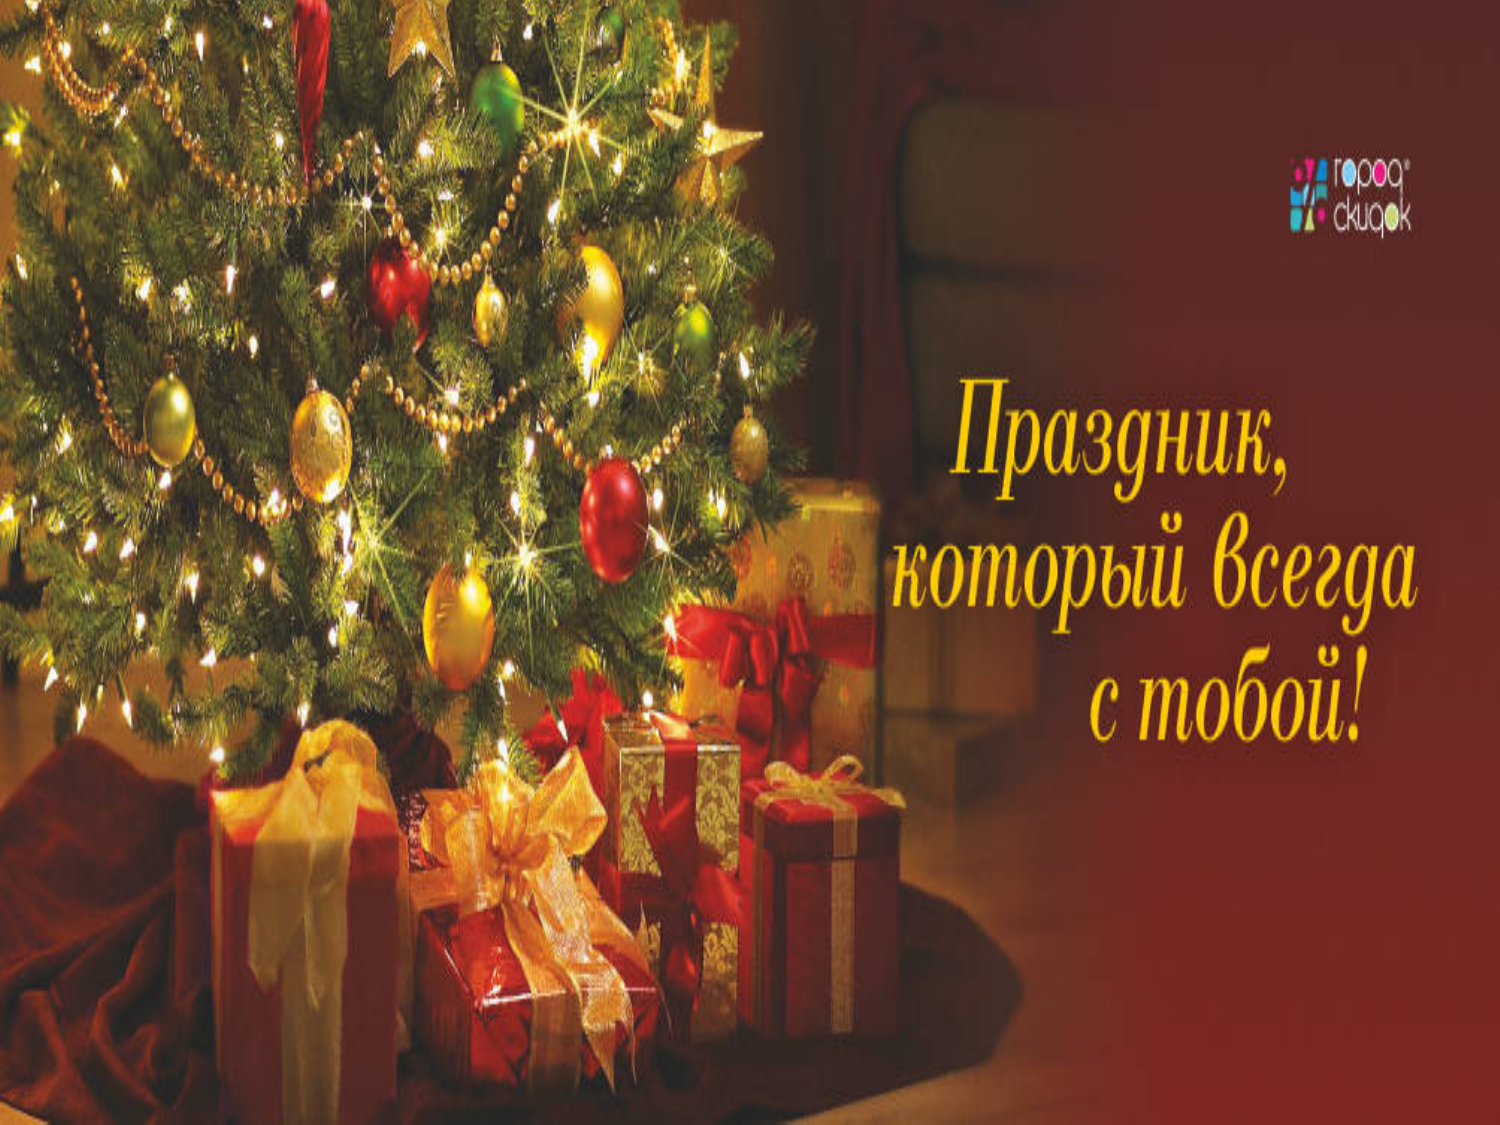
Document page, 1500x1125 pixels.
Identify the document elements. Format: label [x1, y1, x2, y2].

list [0, 0, 1500, 1125]
